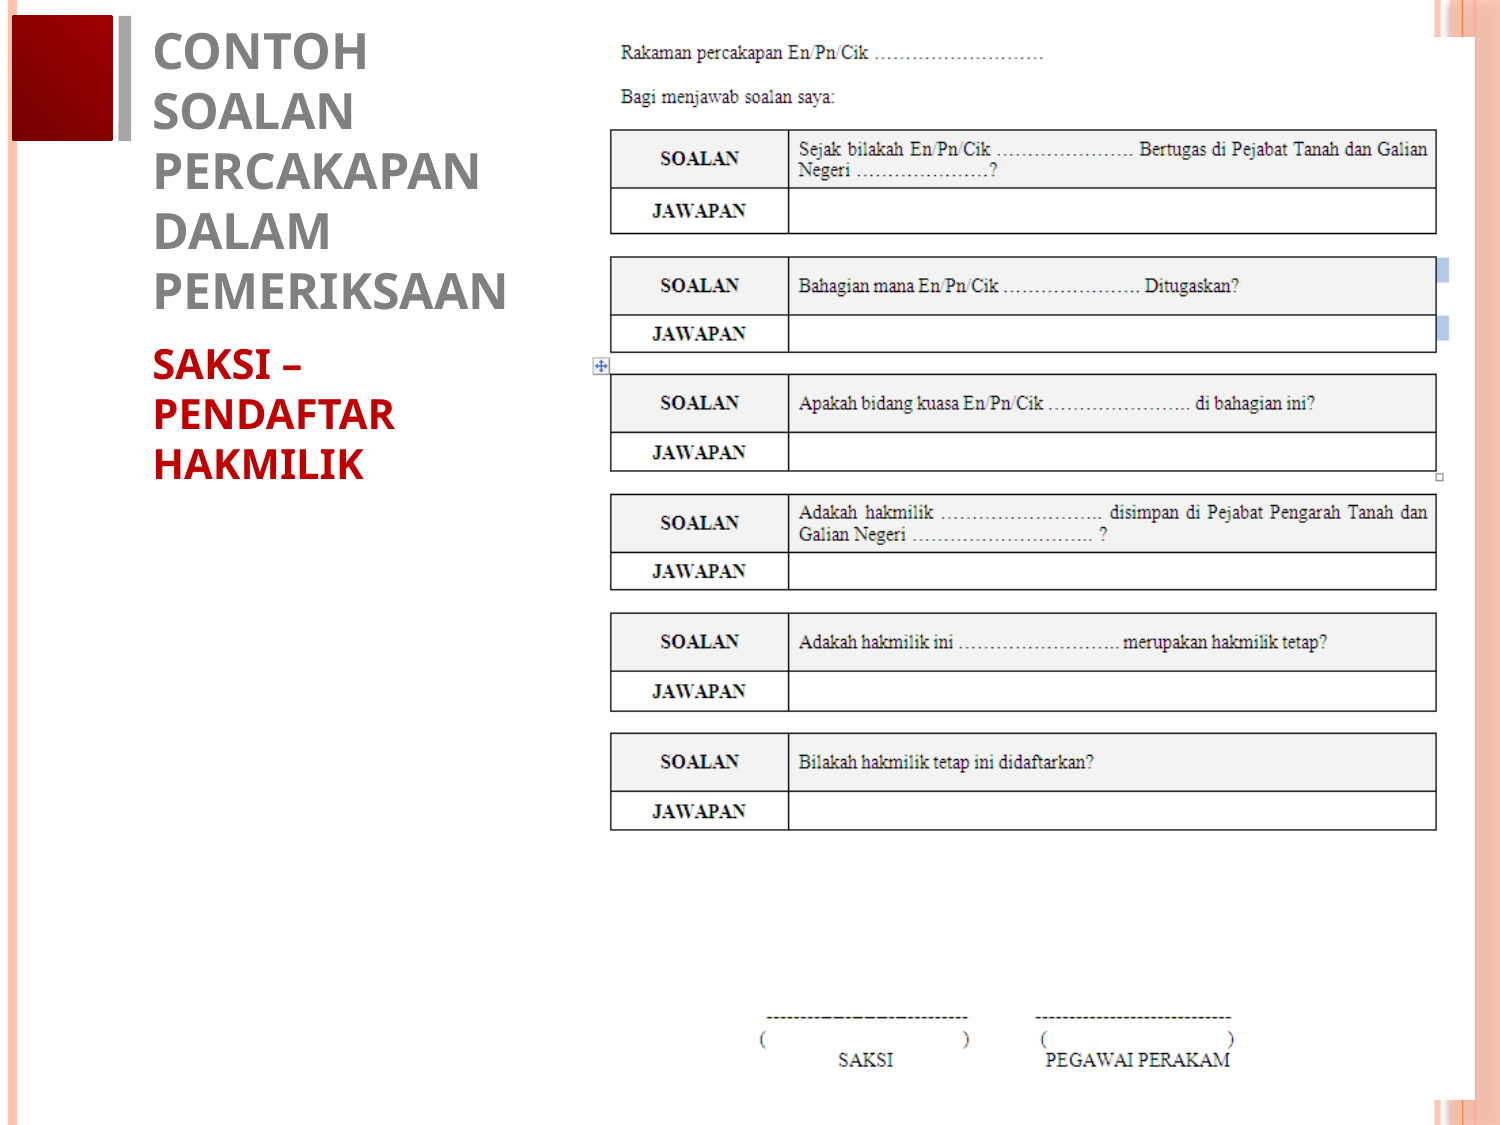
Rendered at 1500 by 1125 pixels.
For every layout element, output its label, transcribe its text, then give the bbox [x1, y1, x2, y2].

picture [574, 36, 1476, 1101]
text_box SAKSI – PENDAFTAR HAKMILIK [137, 330, 538, 496]
text_box CONTOH SOALAN PERCAKAPAN DALAM PEMERIKSAAN [137, 12, 600, 328]
text_box [10, 14, 115, 143]
